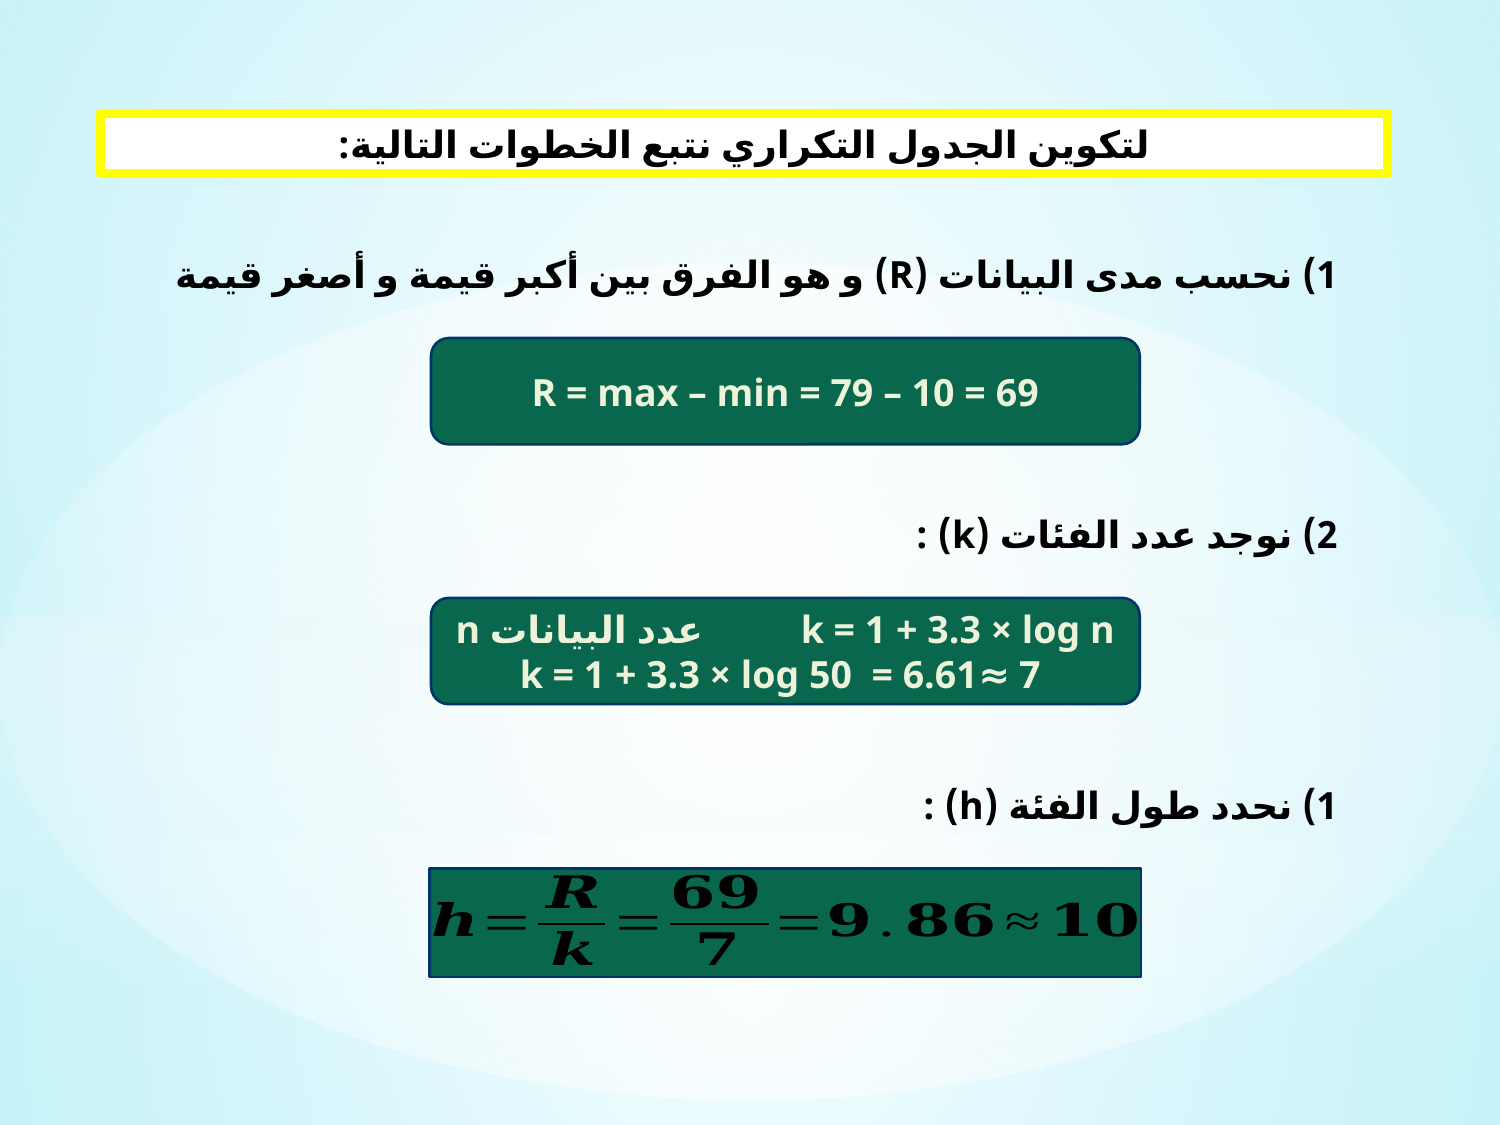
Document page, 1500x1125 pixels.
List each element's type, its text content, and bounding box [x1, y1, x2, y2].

text_box 1) نحسب مدى البيانات (R) و هو الفرق بين أكبر قيمة و أصغر قيمة [135, 243, 1353, 304]
text_box k = 1 + 3.3 × log n عدد البيانات n k = 1 + 3.3 × log 50 = 6.61≈ 7 [429, 596, 1142, 706]
text_box 2) نوجد عدد الفئات (k) : [135, 503, 1353, 564]
text_box R = max – min = 79 – 10 = 69 [429, 336, 1142, 446]
text_box 1) نحدد طول الفئة (h) : [135, 775, 1353, 835]
text_box لتكوين الجدول التكراري نتبع الخطوات التالية: [99, 112, 1389, 175]
